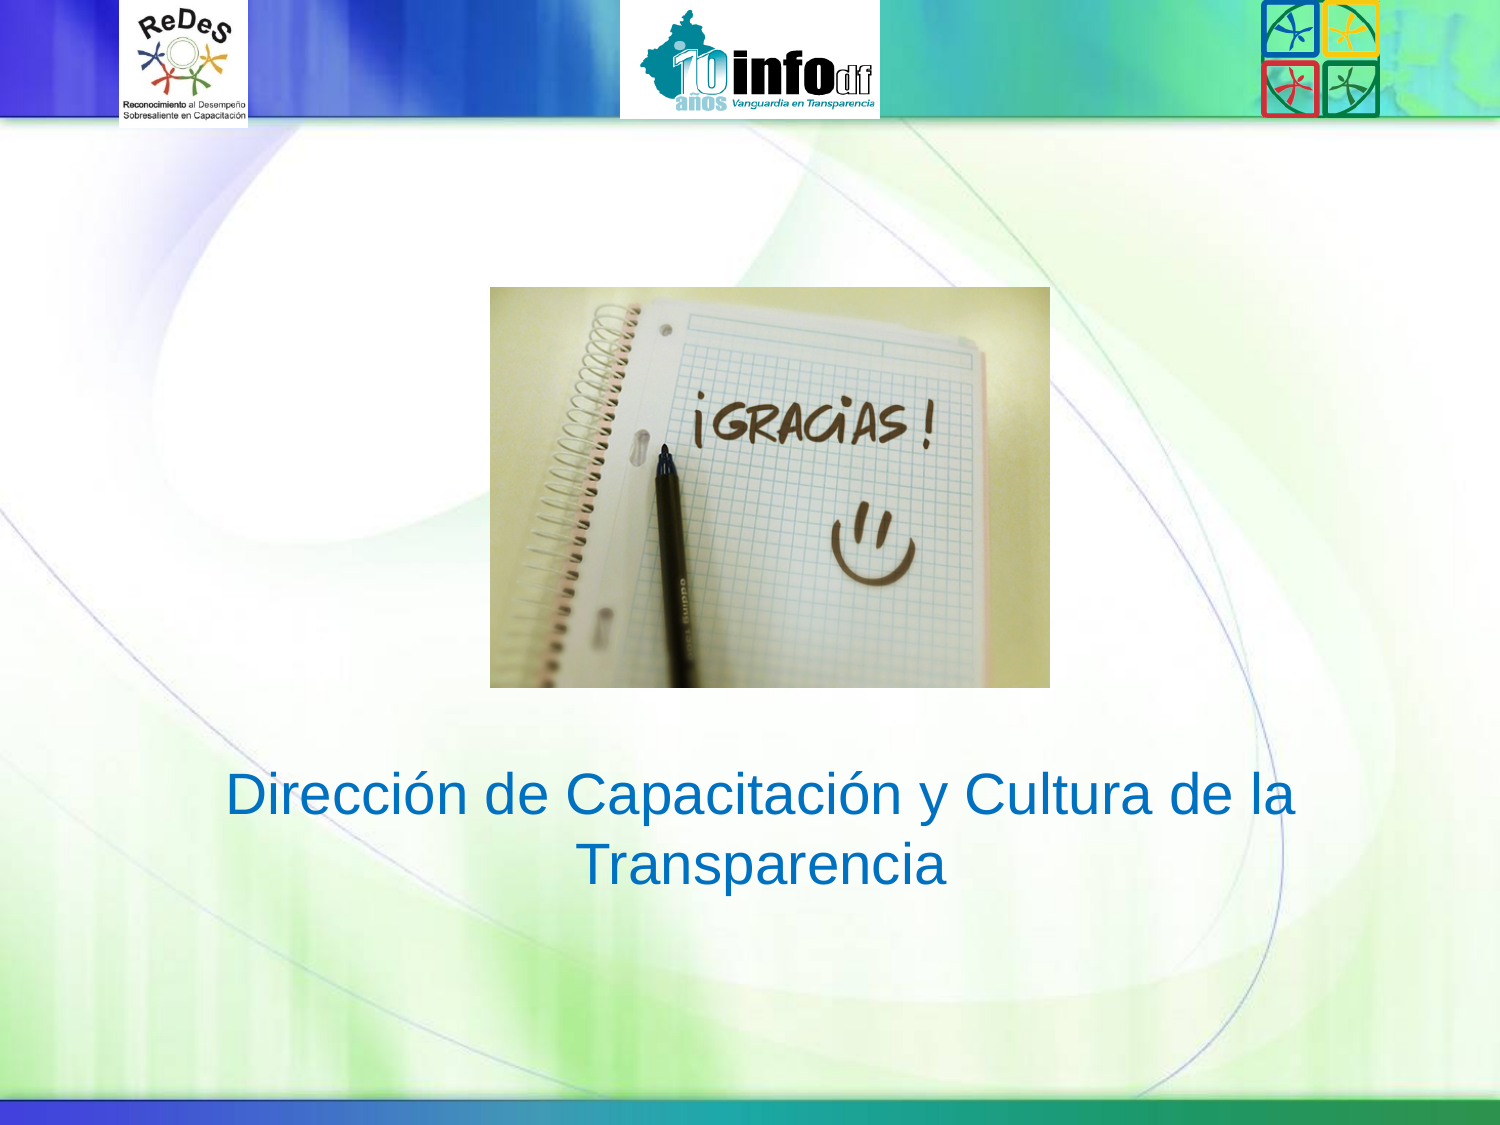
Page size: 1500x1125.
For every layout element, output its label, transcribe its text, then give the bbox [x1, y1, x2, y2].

picture [0, 0, 1500, 1125]
text_box Dirección de Capacitación y Cultura de la Transparencia [100, 748, 1423, 904]
